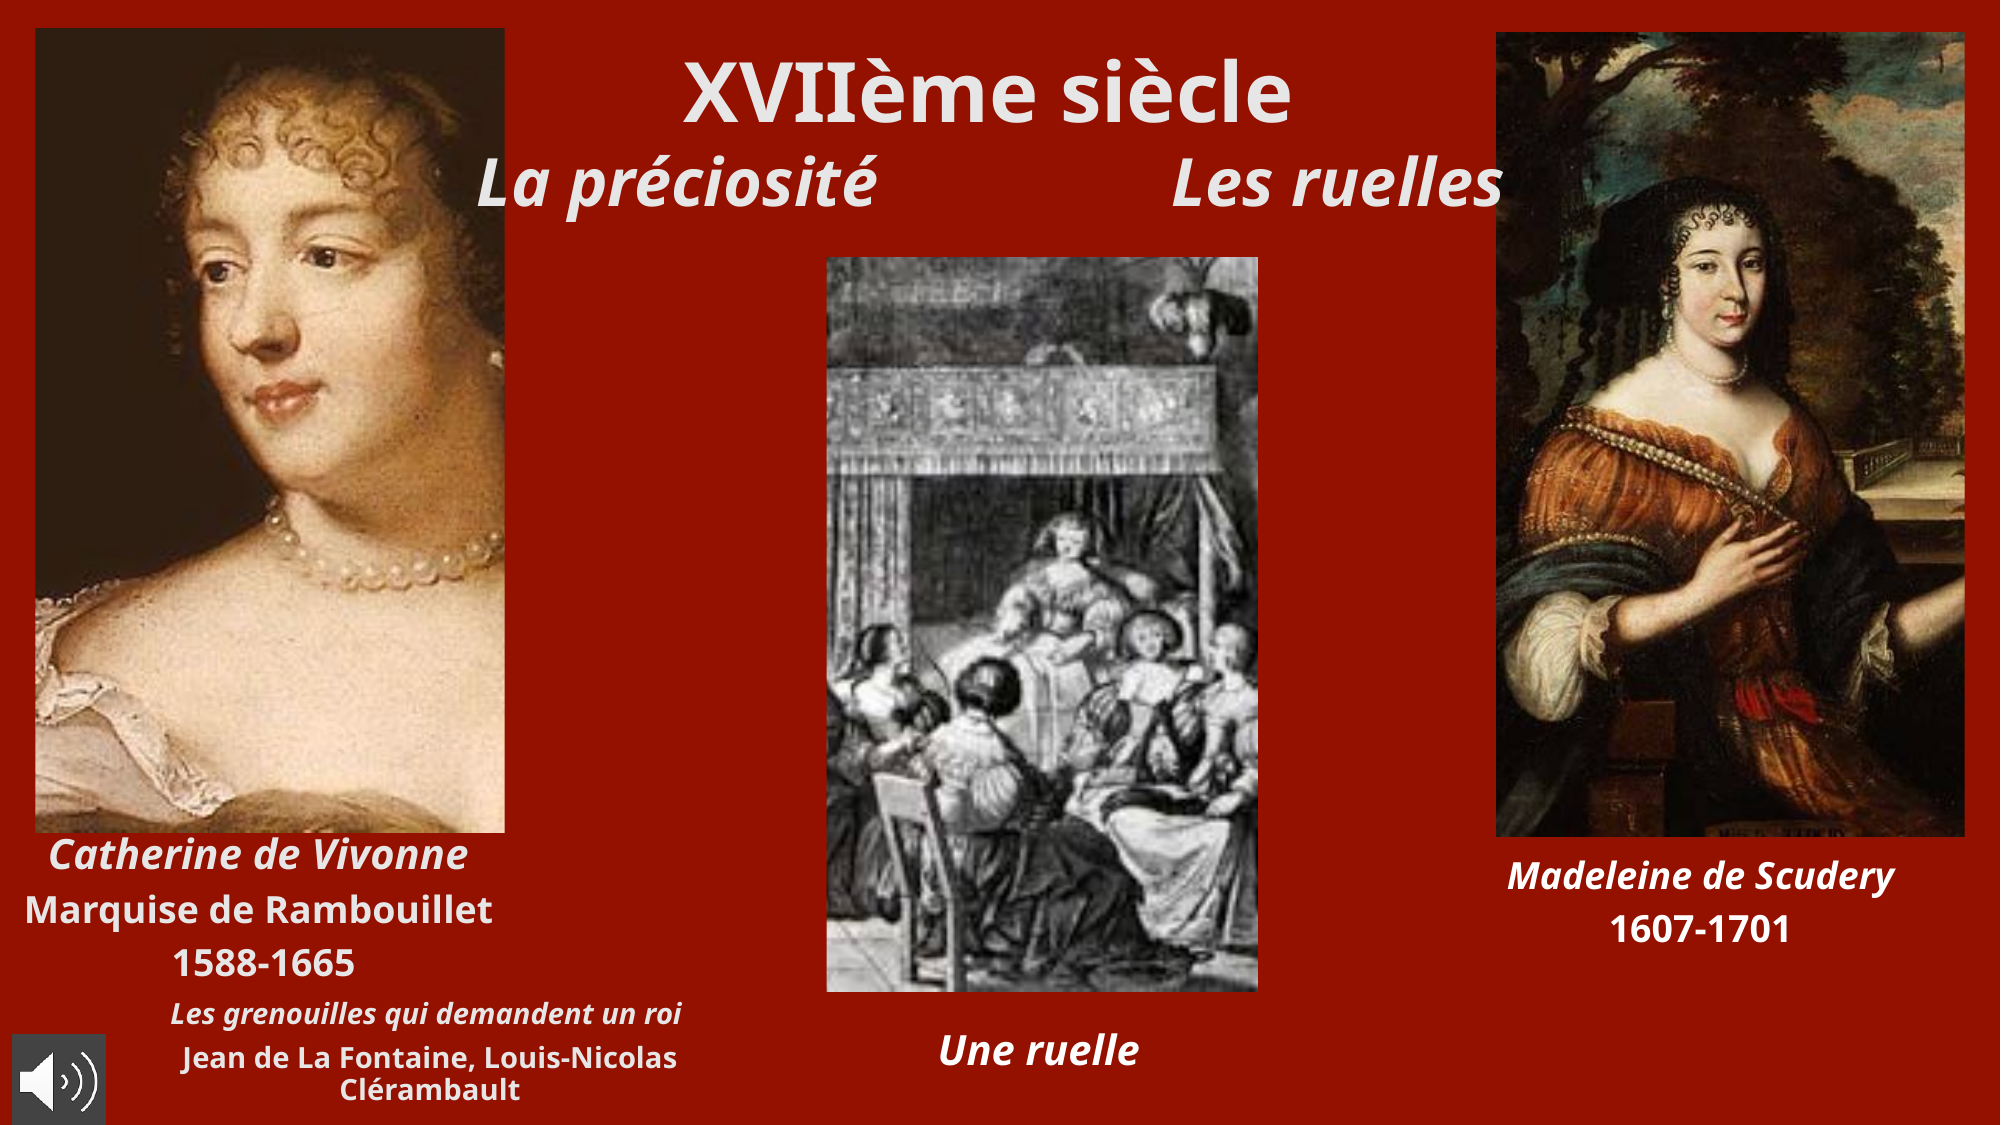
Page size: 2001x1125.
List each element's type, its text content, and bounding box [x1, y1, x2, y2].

text_box Madeleine de Scudery 1607-1701 [1477, 833, 1934, 959]
text_box Catherine de Vivonne Marquise de Rambouillet 1588-1665 [0, 821, 530, 992]
picture [35, 28, 505, 834]
text_box [0, 0, 2000, 1125]
text_box Une ruelle [811, 1002, 1267, 1083]
picture [826, 257, 1258, 992]
picture [1495, 31, 1965, 837]
text_box XVIIème siècle La préciosité Les ruelles [505, 32, 1495, 227]
text_box Les grenouilles qui demandent un roi Jean de La Fontaine, Louis-Nicolas Clérambault [107, 1033, 761, 1114]
picture [10, 1033, 107, 1125]
